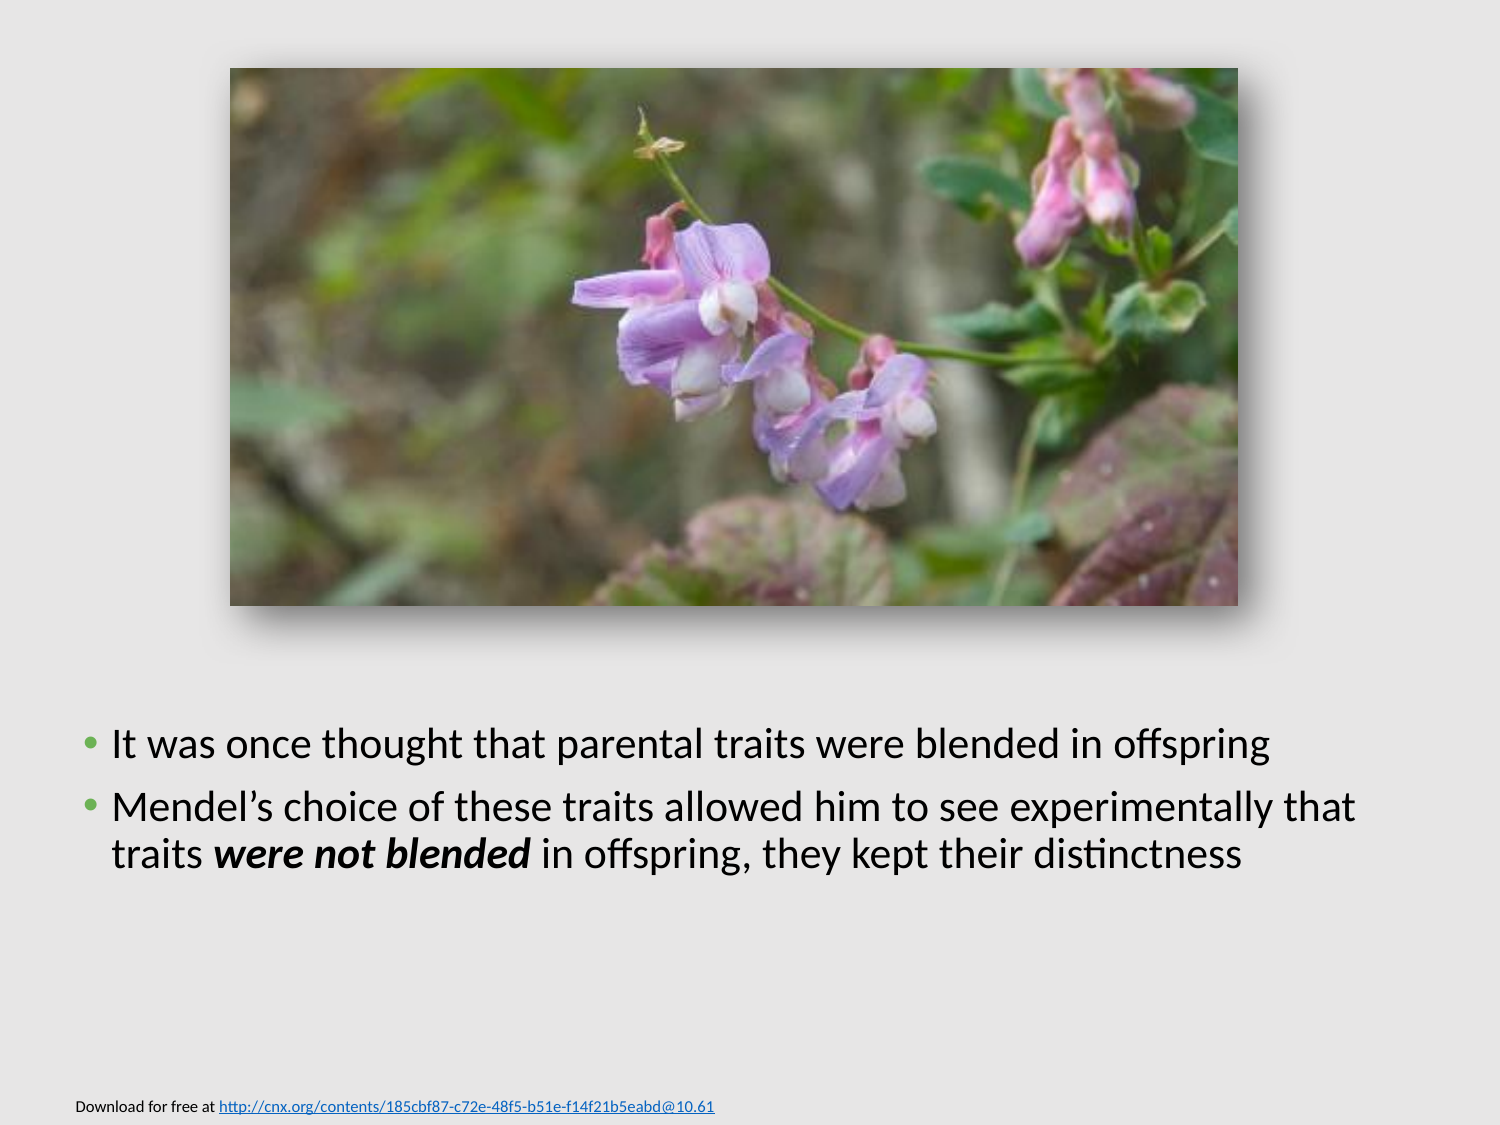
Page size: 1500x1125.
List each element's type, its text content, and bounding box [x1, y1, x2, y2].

picture [115, 68, 1353, 606]
text_box Download for free at http://cnx.org/contents/185cbf87-c72e-48f5-b51e-f14f21b5eabd@10.61 [60, 1087, 731, 1123]
list It was once thought that parental traits were blended in offspring Mendel’s choice of these traits allowed him to see experimentally that traits were not blended in offspring, they kept their distinctness [68, 713, 1450, 1029]
